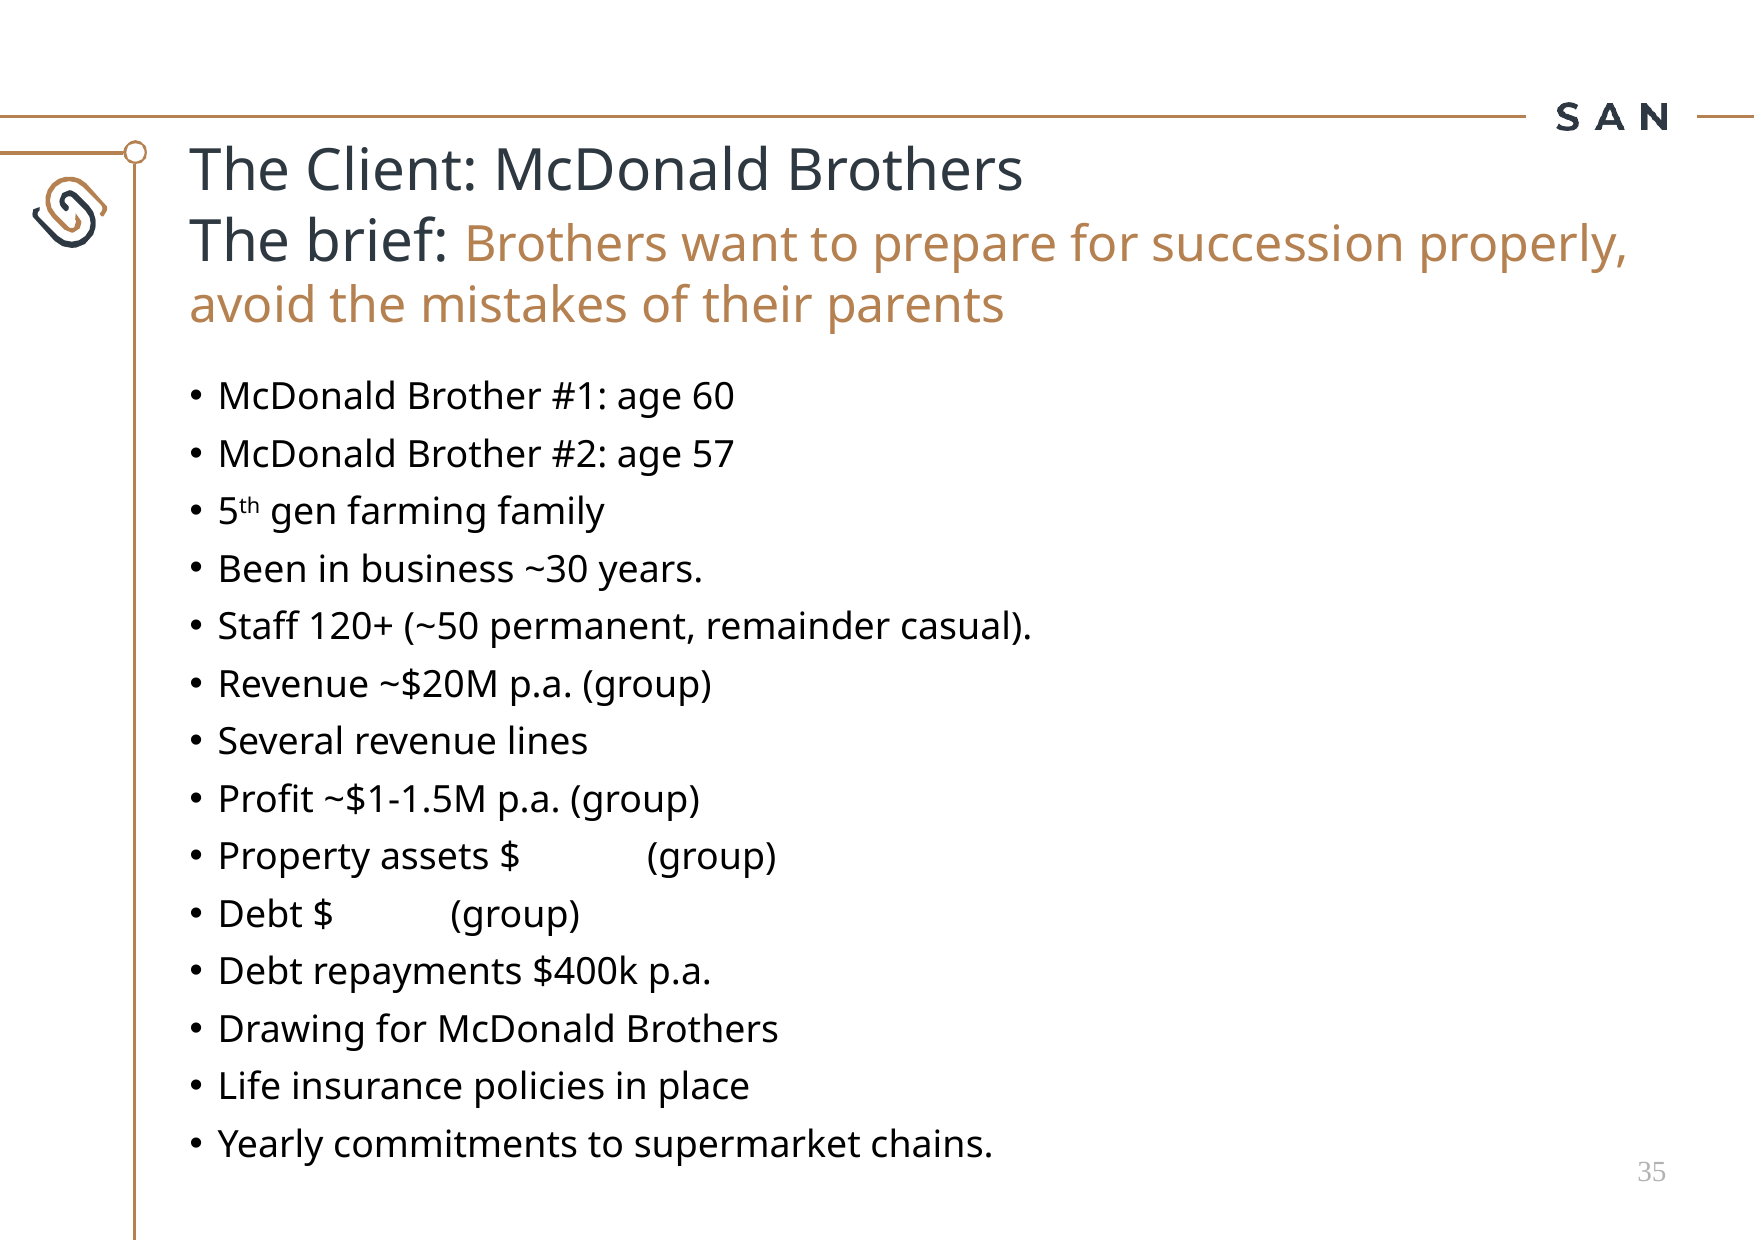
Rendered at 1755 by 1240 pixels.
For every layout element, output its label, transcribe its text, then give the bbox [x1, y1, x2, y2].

picture [1594, 103, 1625, 130]
list McDonald Brother #1: age 60 McDonald Brother #2: age 57 5th gen farming family Been in business ~30 years. Staff 120+ (~50 permanent, remainder casual). Revenue ~$20M p.a. (group) Several revenue lines Profit ~$1-1.5M p.a. (group) Property assets $ (group) Debt $ (group) Debt repayments $400k p.a. Drawing for McDonald Brothers Life insurance policies in place Yearly commitments to supermarket chains. [189, 371, 1628, 1163]
picture [1556, 102, 1579, 131]
slide_number 35 [1263, 1152, 1667, 1215]
title The Client: McDonald Brothers [189, 132, 1150, 202]
picture [1641, 103, 1667, 130]
text_box The brief: Brothers want to prepare for succession properly, avoid the mistakes of their parents [189, 202, 1728, 334]
picture [123, 140, 147, 164]
